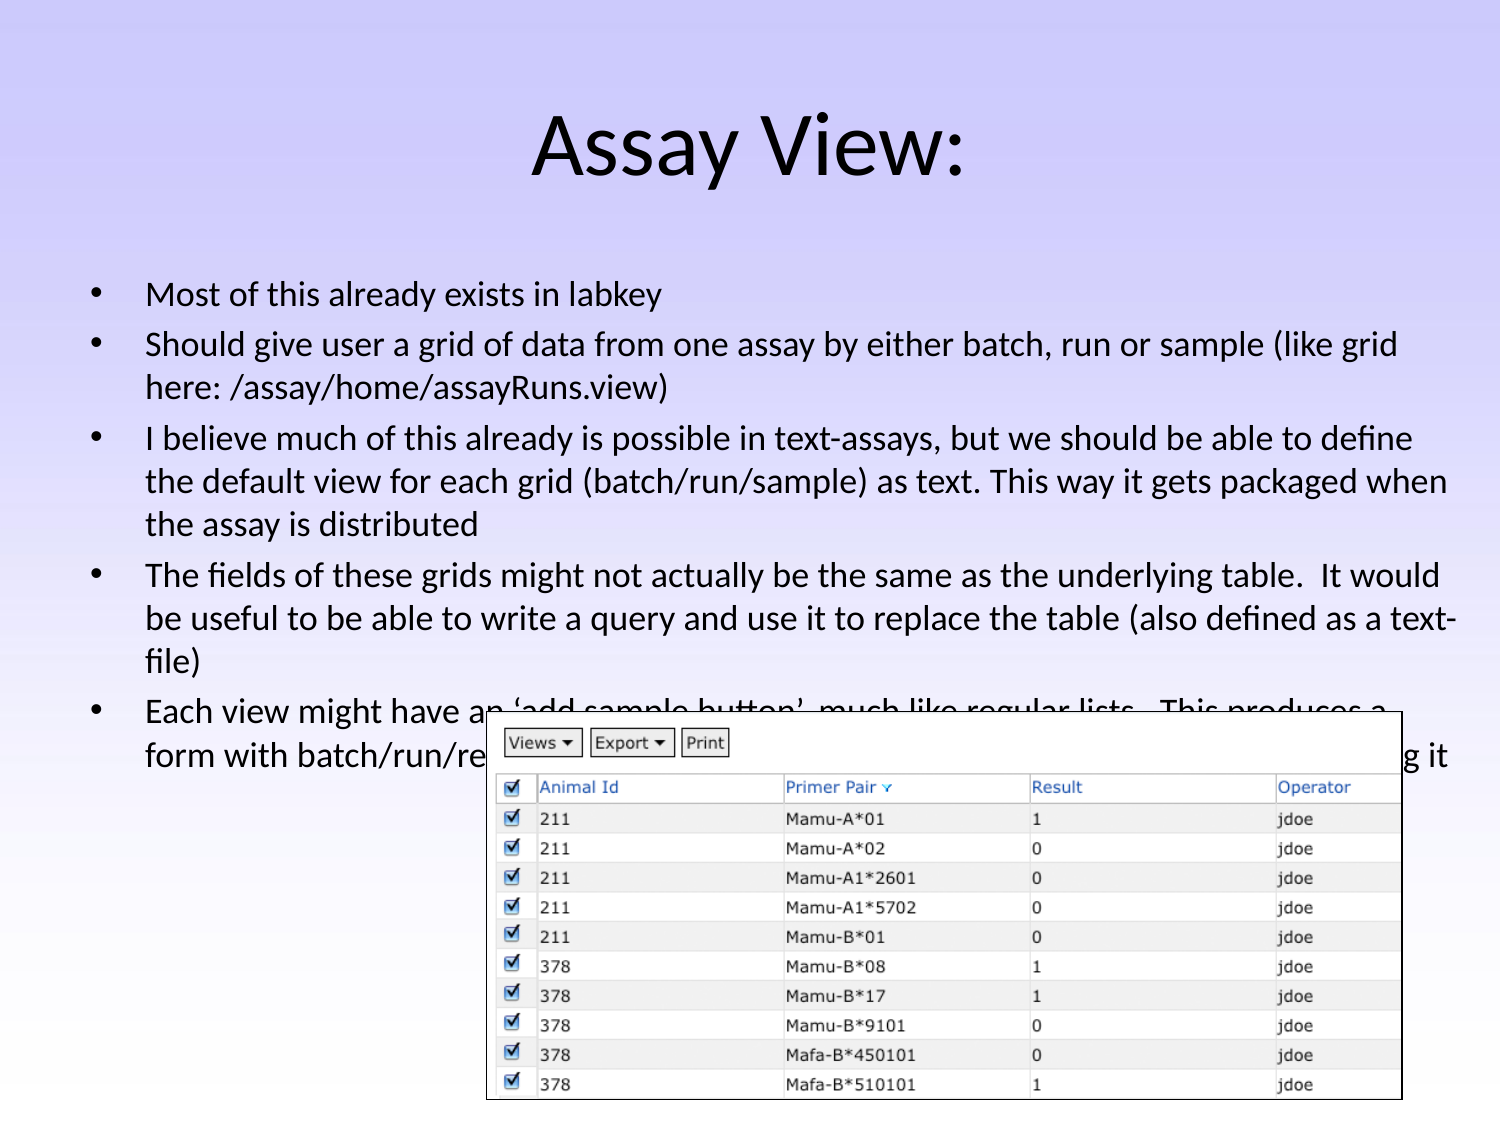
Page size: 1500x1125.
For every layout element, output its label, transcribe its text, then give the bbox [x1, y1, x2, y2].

list Most of this already exists in labkey Should give user a grid of data from one assay by either batch, run or sample (like grid here: /assay/home/assayRuns.view) I believe much of this already is possible in text-assays, but we should be able to define the default view for each grid (batch/run/sample) as text. This way it gets packaged when the assay is distributed The fields of these grids might not actually be the same as the underlying table. It would be useful to be able to write a query and use it to replace the table (also defined as a text-file) Each view might have an ‘add sample button’, much like regular lists. This produces a form with batch/run/results fields. It creates a single-sample run without user knowing it [75, 262, 1475, 788]
picture [0, 0, 1500, 1125]
title Assay View: [75, 45, 1425, 233]
